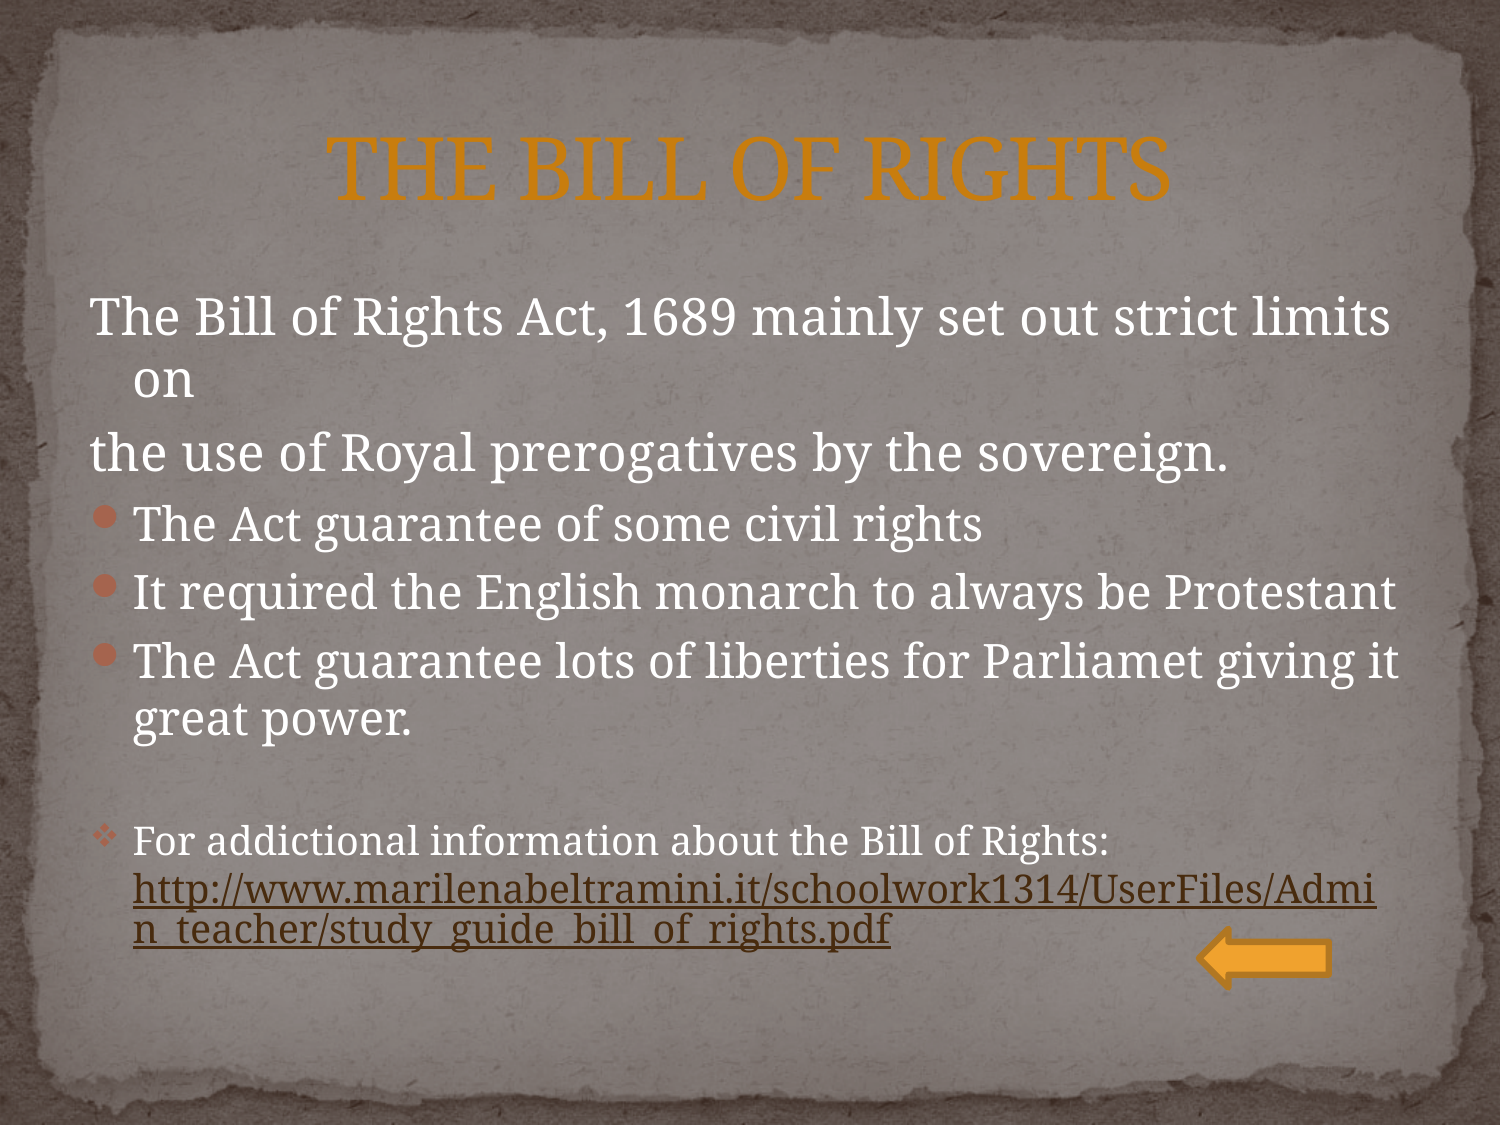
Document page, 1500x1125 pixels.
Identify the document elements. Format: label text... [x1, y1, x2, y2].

title THE BILL OF RIGHTS [74, 24, 1425, 225]
text_box [1195, 925, 1332, 991]
list The Bill of Rights Act, 1689 mainly set out strict limits on the use of Royal prerogatives by the sovereign. The Act guarantee of some civil rights It required the English monarch to always be Protestant The Act guarantee lots of liberties for Parliamet giving it great power. For addictional information about the Bill of Rights: http://www.marilenabeltramini.it/schoolwork1314/UserFiles/Admin_teacher/study_guide_bill_of_rights.pdf [75, 249, 1425, 1000]
